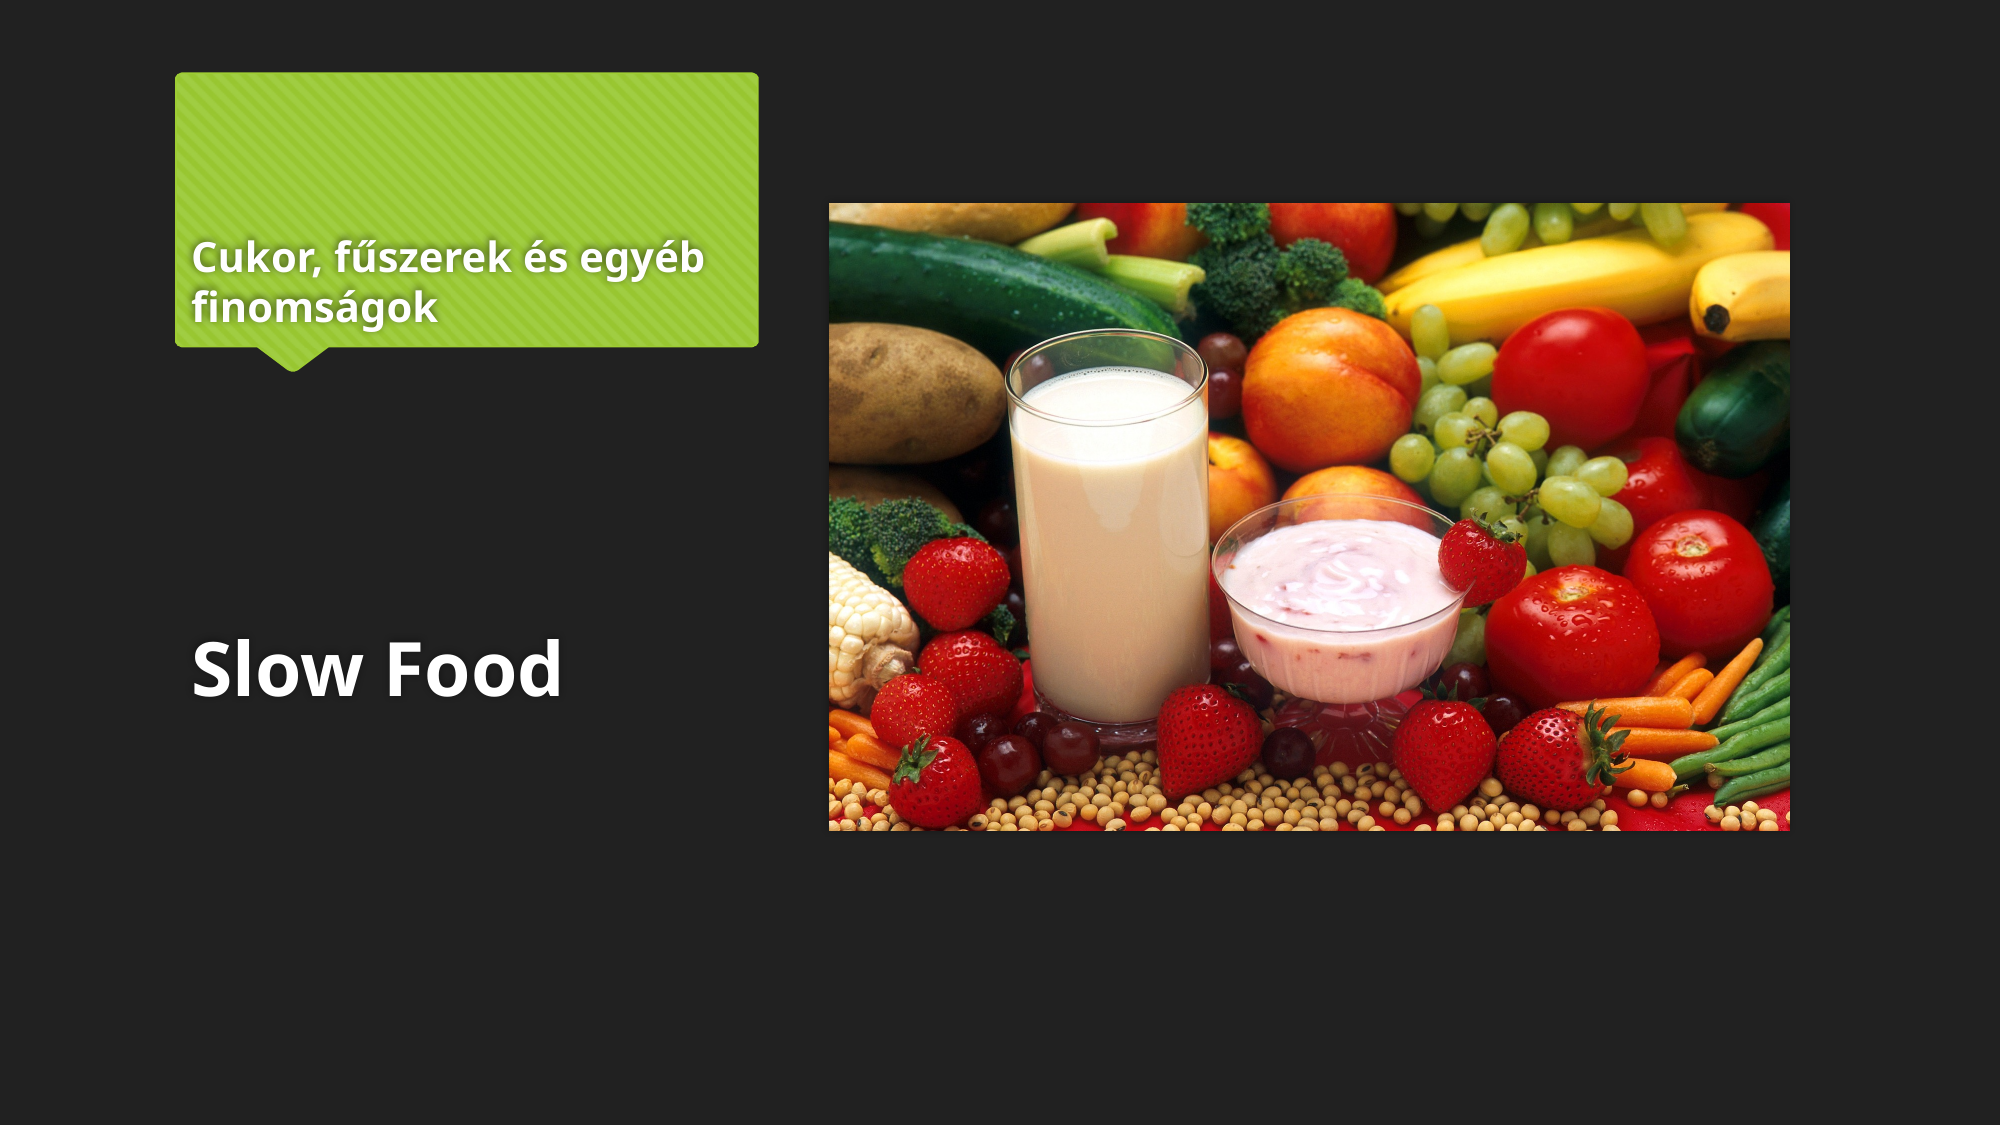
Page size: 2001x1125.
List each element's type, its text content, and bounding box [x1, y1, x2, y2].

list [829, 203, 1790, 831]
title Cukor, fűszerek és egyéb finomságok [176, 73, 758, 339]
list Slow Food [176, 370, 758, 962]
